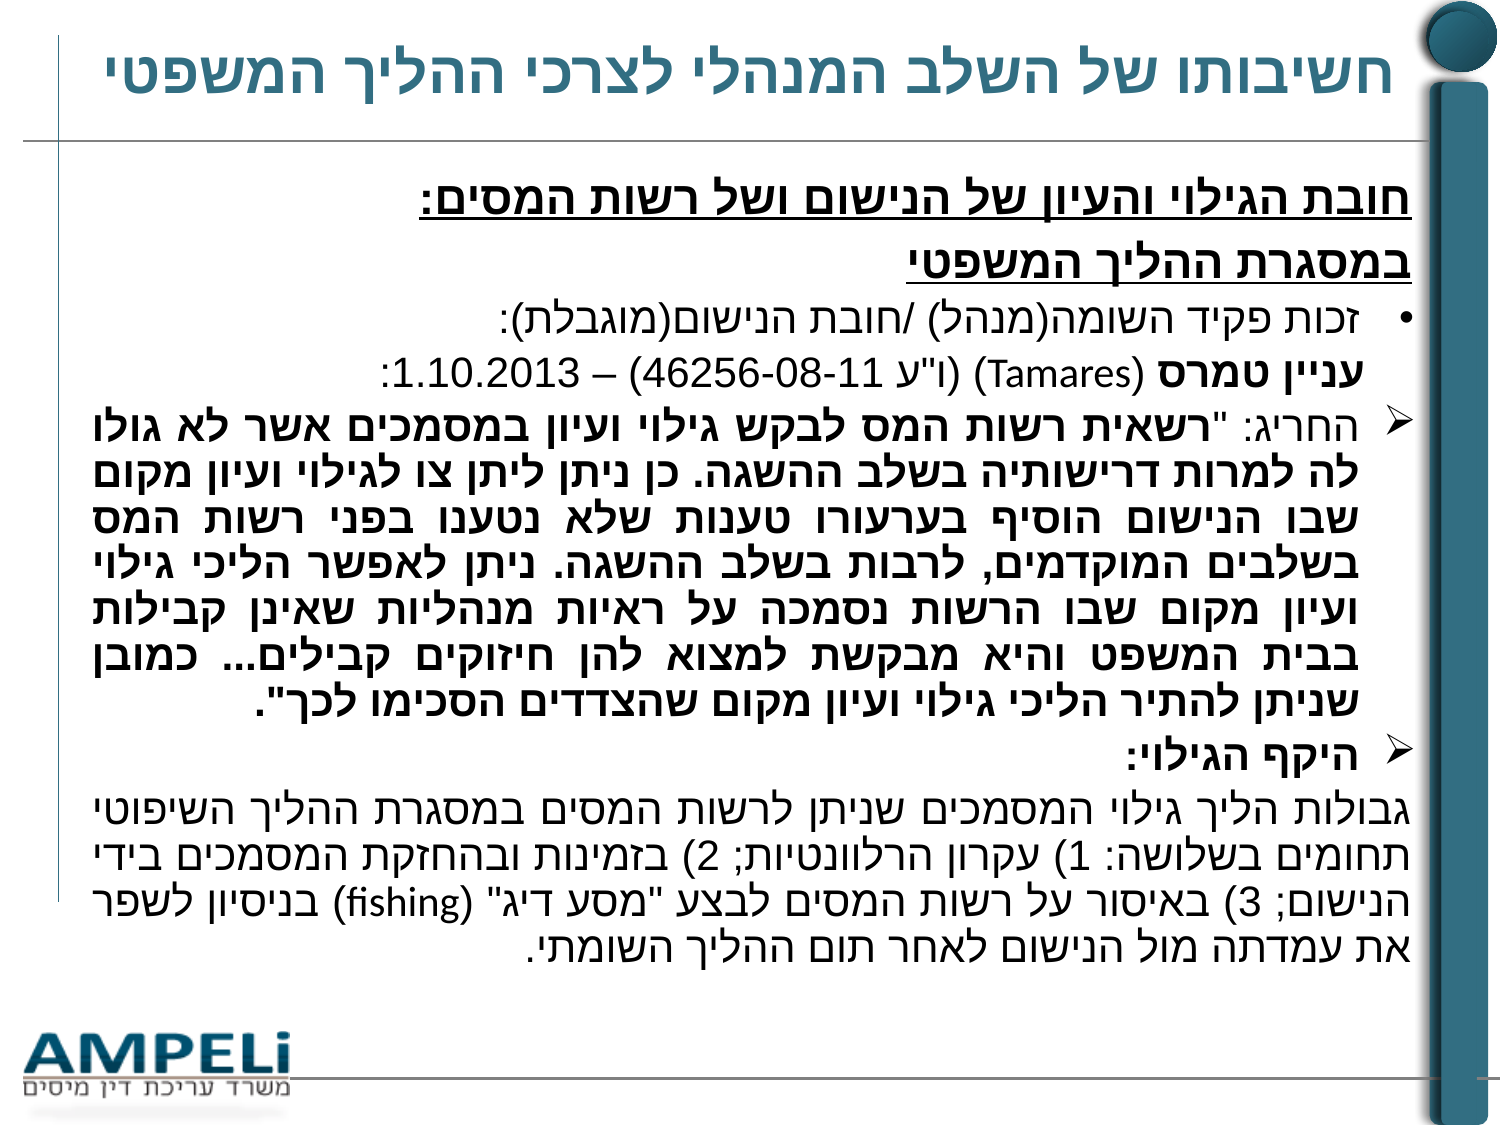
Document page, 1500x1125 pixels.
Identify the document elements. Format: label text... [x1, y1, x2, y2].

picture [23, 1031, 290, 1125]
title חשיבותו של השלב המנהלי לצרכי ההליך המשפטי [75, 0, 1425, 141]
list חובת הגילוי והעיון של הנישום ושל רשות המסים: במסגרת ההליך המשפטי זכות פקיד השומה(מנהל) /חובת הנישום(מוגבלת): עניין טמרס (Tamares) (ו"ע 46256-08-11) – 1.10.2013: החריג: "רשאית רשות המס לבקש גילוי ועיון במסמכים אשר לא גולו לה למרות דרישותיה בשלב ההשגה. כן ניתן ליתן צו לגילוי ועיון מקום שבו הנישום הוסיף בערעורו טענות שלא נטענו בפני רשות המס בשלבים המוקדמים, לרבות בשלב ההשגה. ניתן לאפשר הליכי גילוי ועיון מקום שבו הרשות נסמכה על ראיות מנהליות שאינן קבילות בבית המשפט והיא מבקשת למצוא להן חיזוקים קבילים... כמובן שניתן להתיר הליכי גילוי ועיון מקום שהצדדים הסכימו לכך". היקף הגילוי: גבולות הליך גילוי המסמכים שניתן לרשות המסים במסגרת ההליך השיפוטי תחומים בשלושה: 1) עקרון הרלוונטיות; 2) בזמינות ובהחזקת המסמכים בידי הנישום; 3) באיסור על רשות המסים לבצע "מסע דיג" (fishing) בניסיון לשפר את עמדתה מול הנישום לאחר תום ההליך השומתי. [76, 160, 1427, 982]
